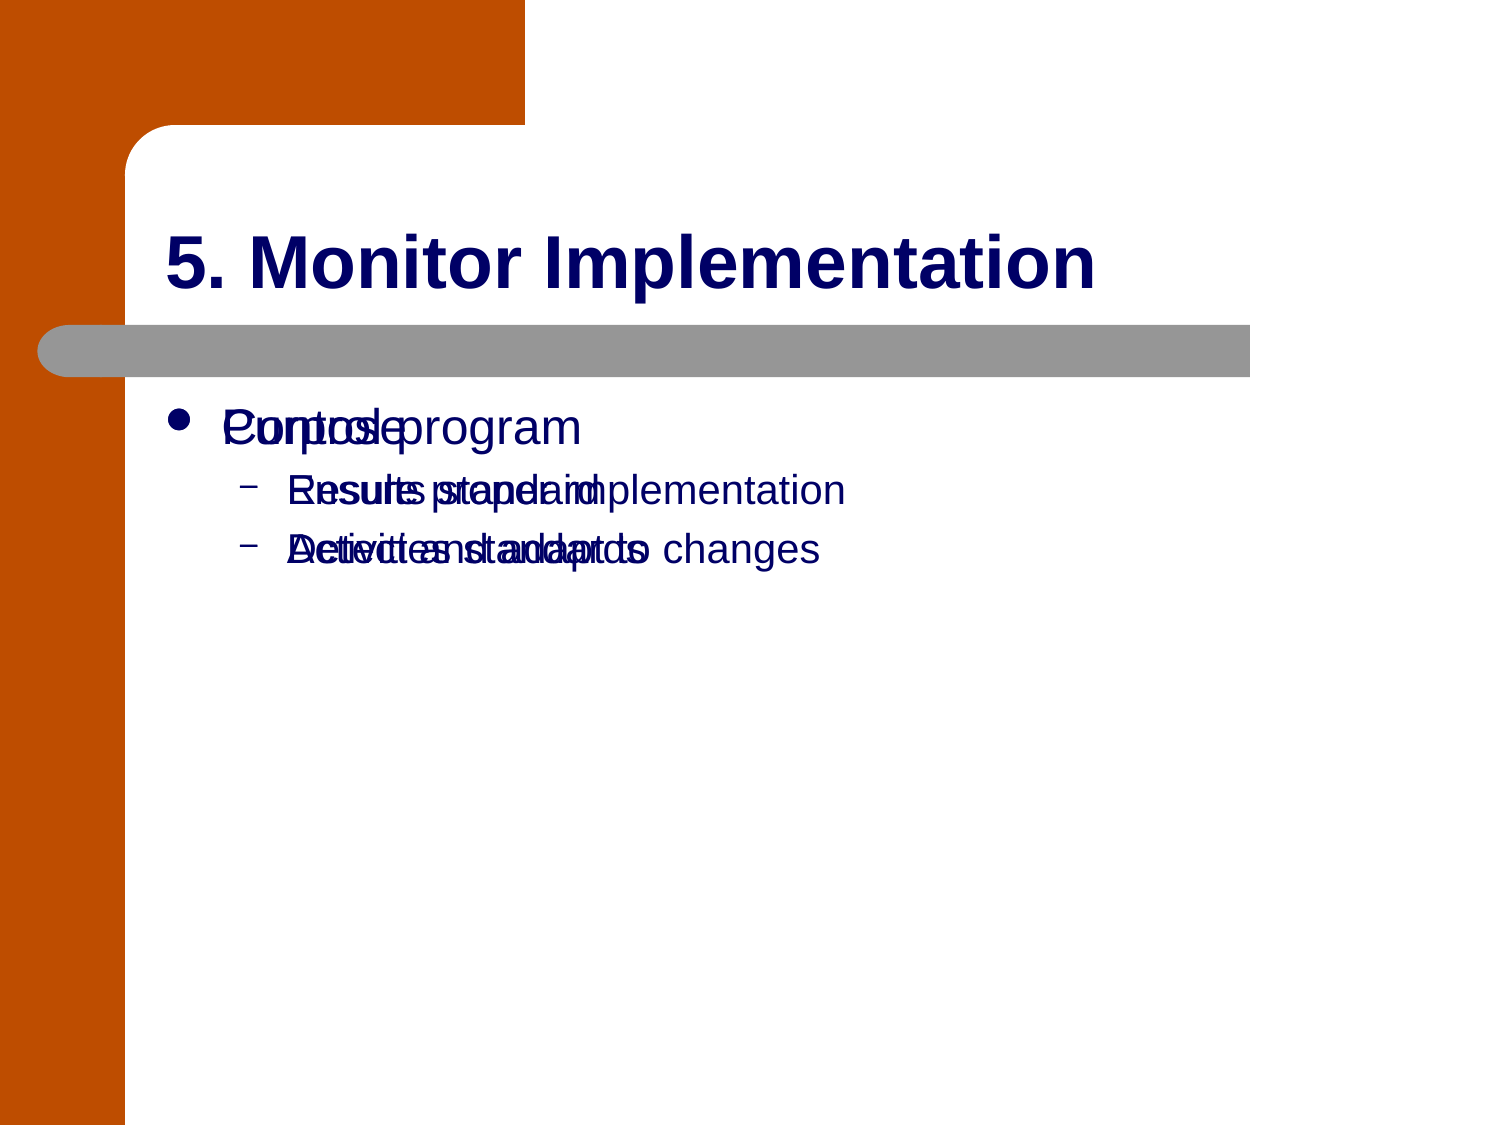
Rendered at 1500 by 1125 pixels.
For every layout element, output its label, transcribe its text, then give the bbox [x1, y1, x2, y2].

title 5. Monitor Implementation [150, 125, 1463, 313]
list Control program Results standard Activities standards [150, 387, 1463, 1000]
